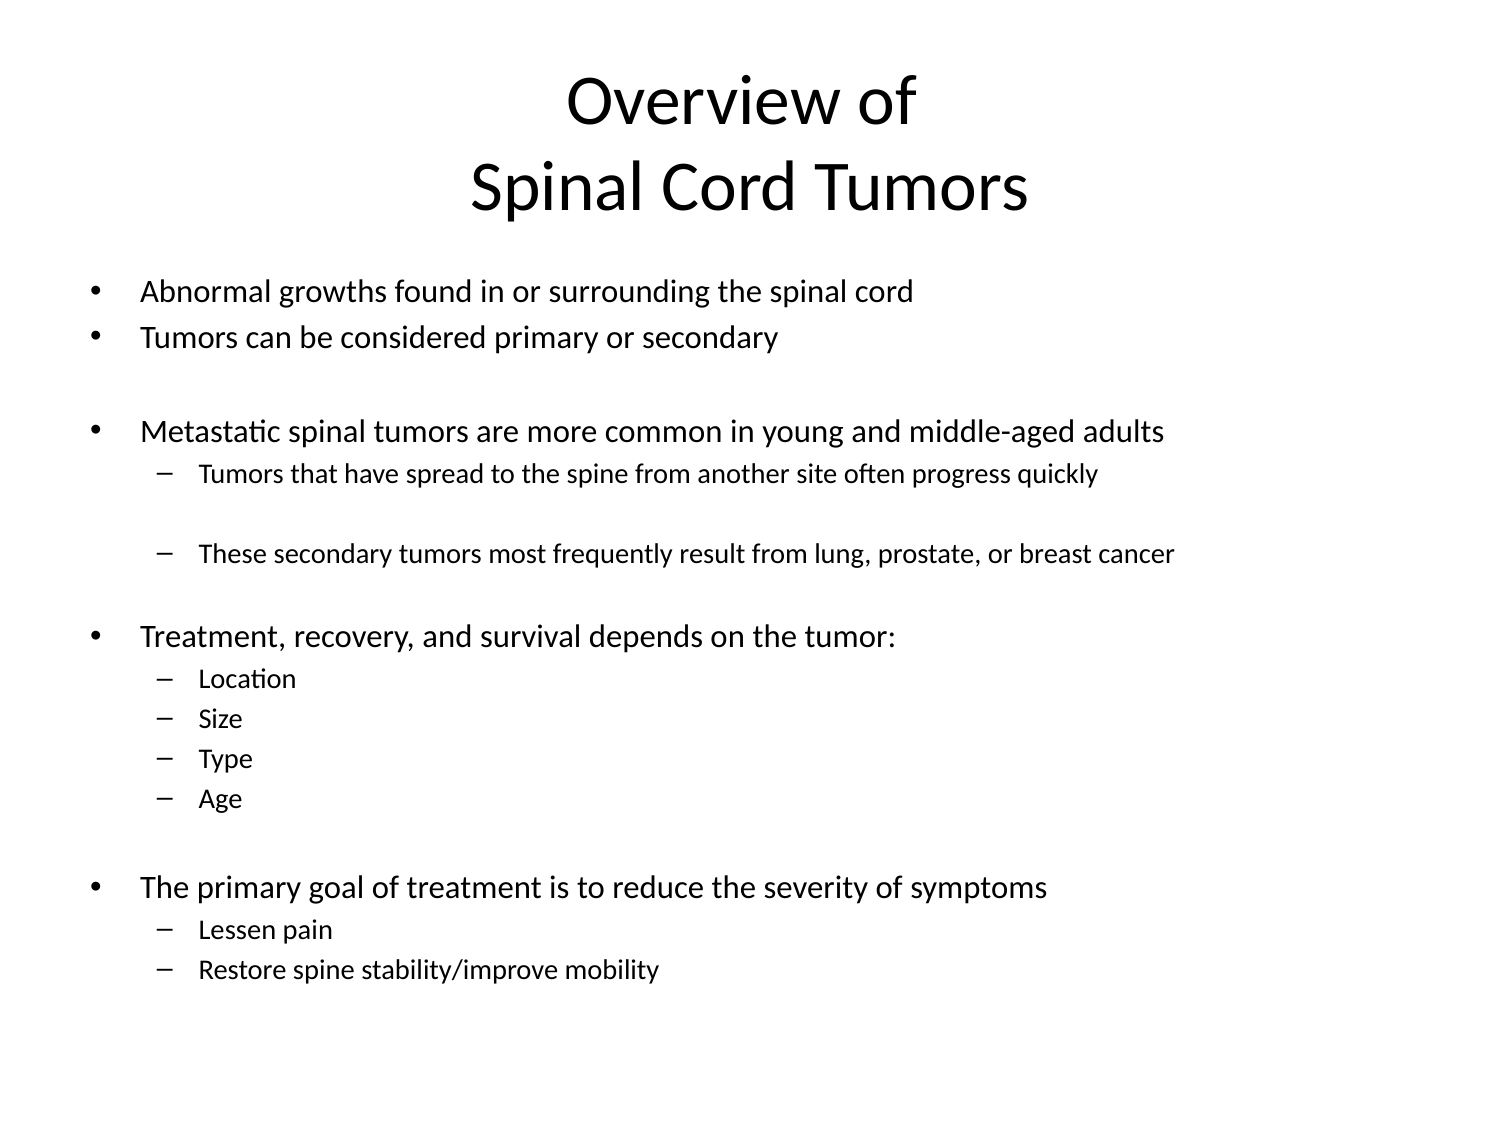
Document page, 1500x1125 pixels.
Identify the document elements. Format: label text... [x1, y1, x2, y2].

list Abnormal growths found in or surrounding the spinal cord Tumors can be considered primary or secondary Metastatic spinal tumors are more common in young and middle-aged adults Tumors that have spread to the spine from another site often progress quickly These secondary tumors most frequently result from lung, prostate, or breast cancer Treatment, recovery, and survival depends on the tumor: Location Size Type Age The primary goal of treatment is to reduce the severity of symptoms Lessen pain Restore spine stability/improve mobility [75, 262, 1425, 1005]
title Overview of Spinal Cord Tumors [75, 45, 1425, 233]
